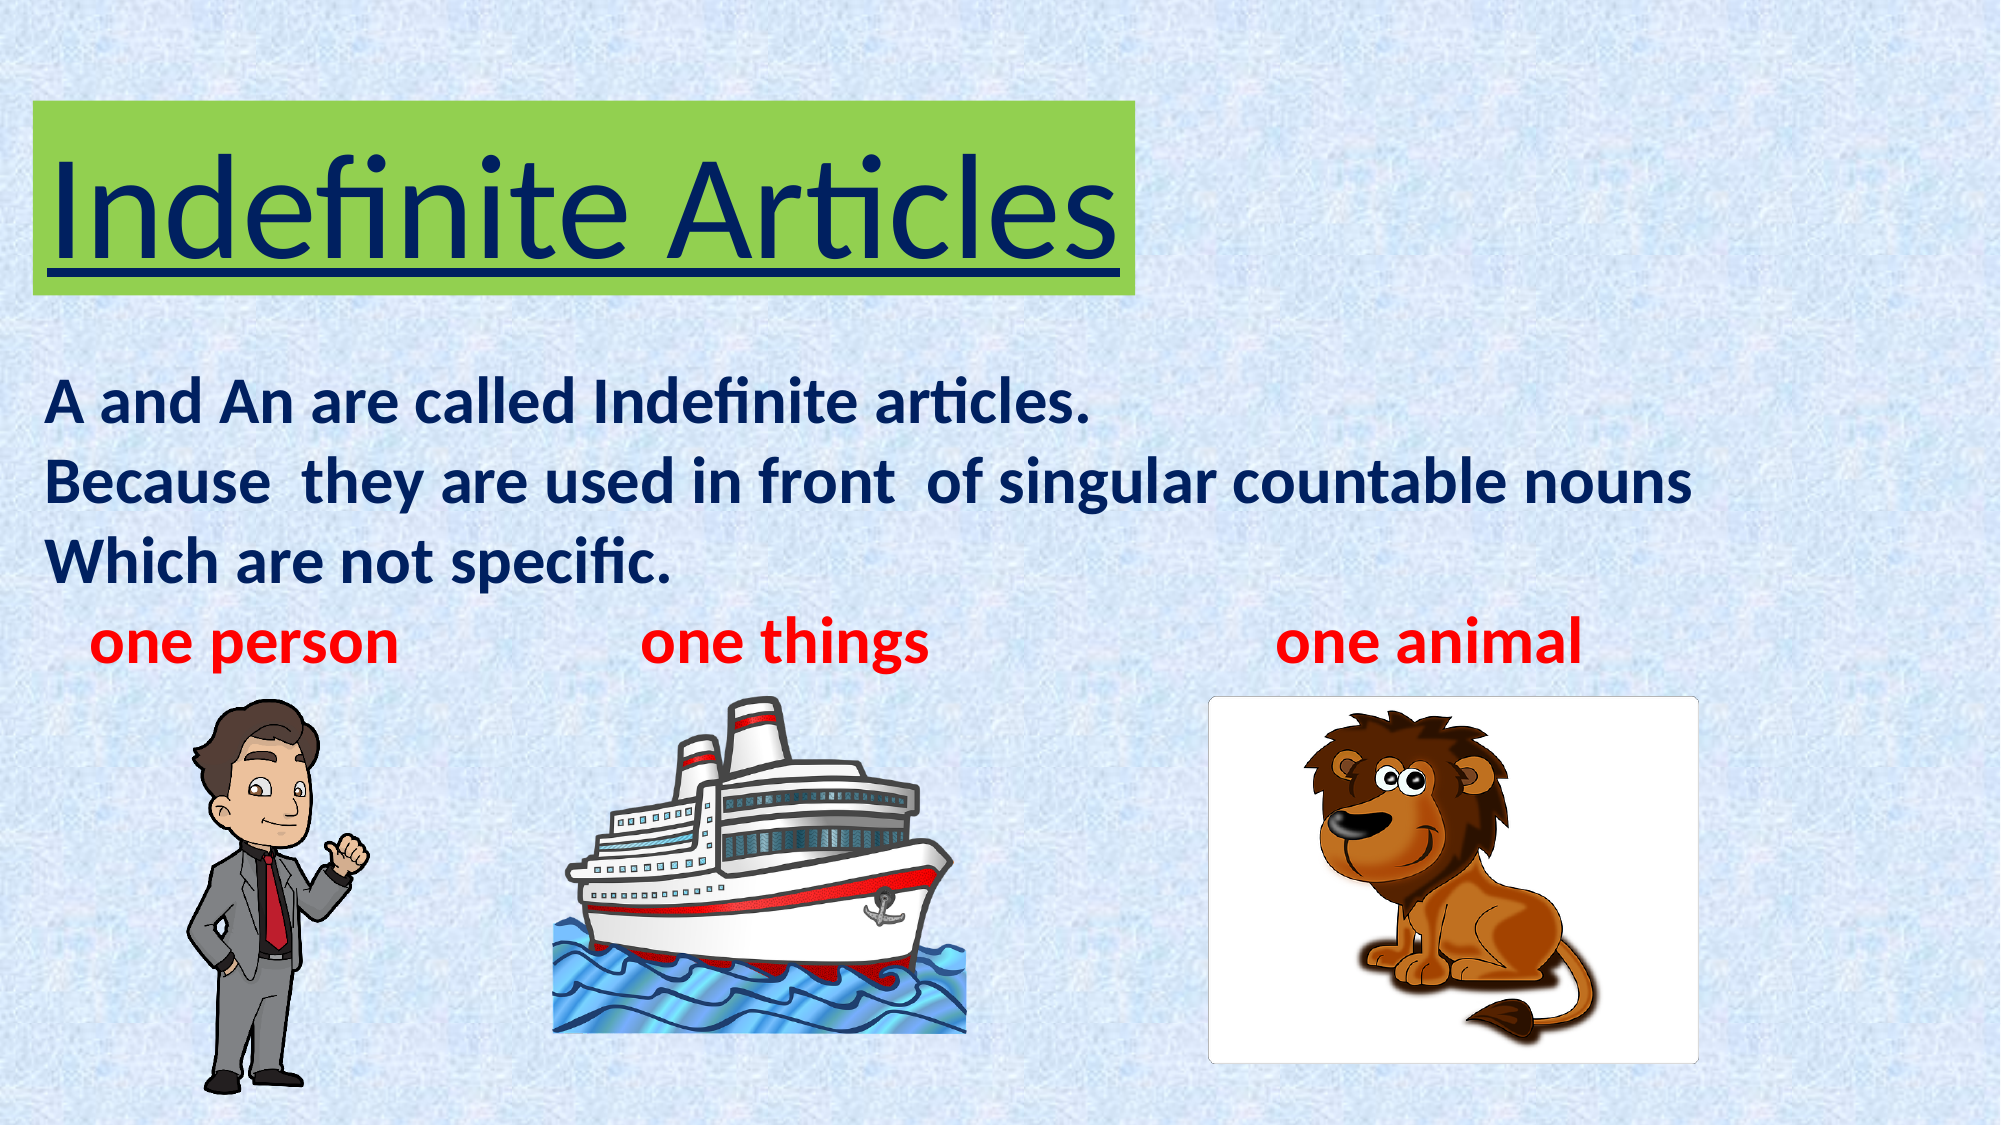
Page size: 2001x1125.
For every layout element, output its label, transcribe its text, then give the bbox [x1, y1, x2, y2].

picture [0, 0, 2001, 1125]
text_box Indefinite Articles [32, 100, 1136, 296]
text_box A and An are called Indefinite articles. Because they are used in front of singular countable nouns Which are not specific. one person one things one animal [29, 349, 1725, 684]
